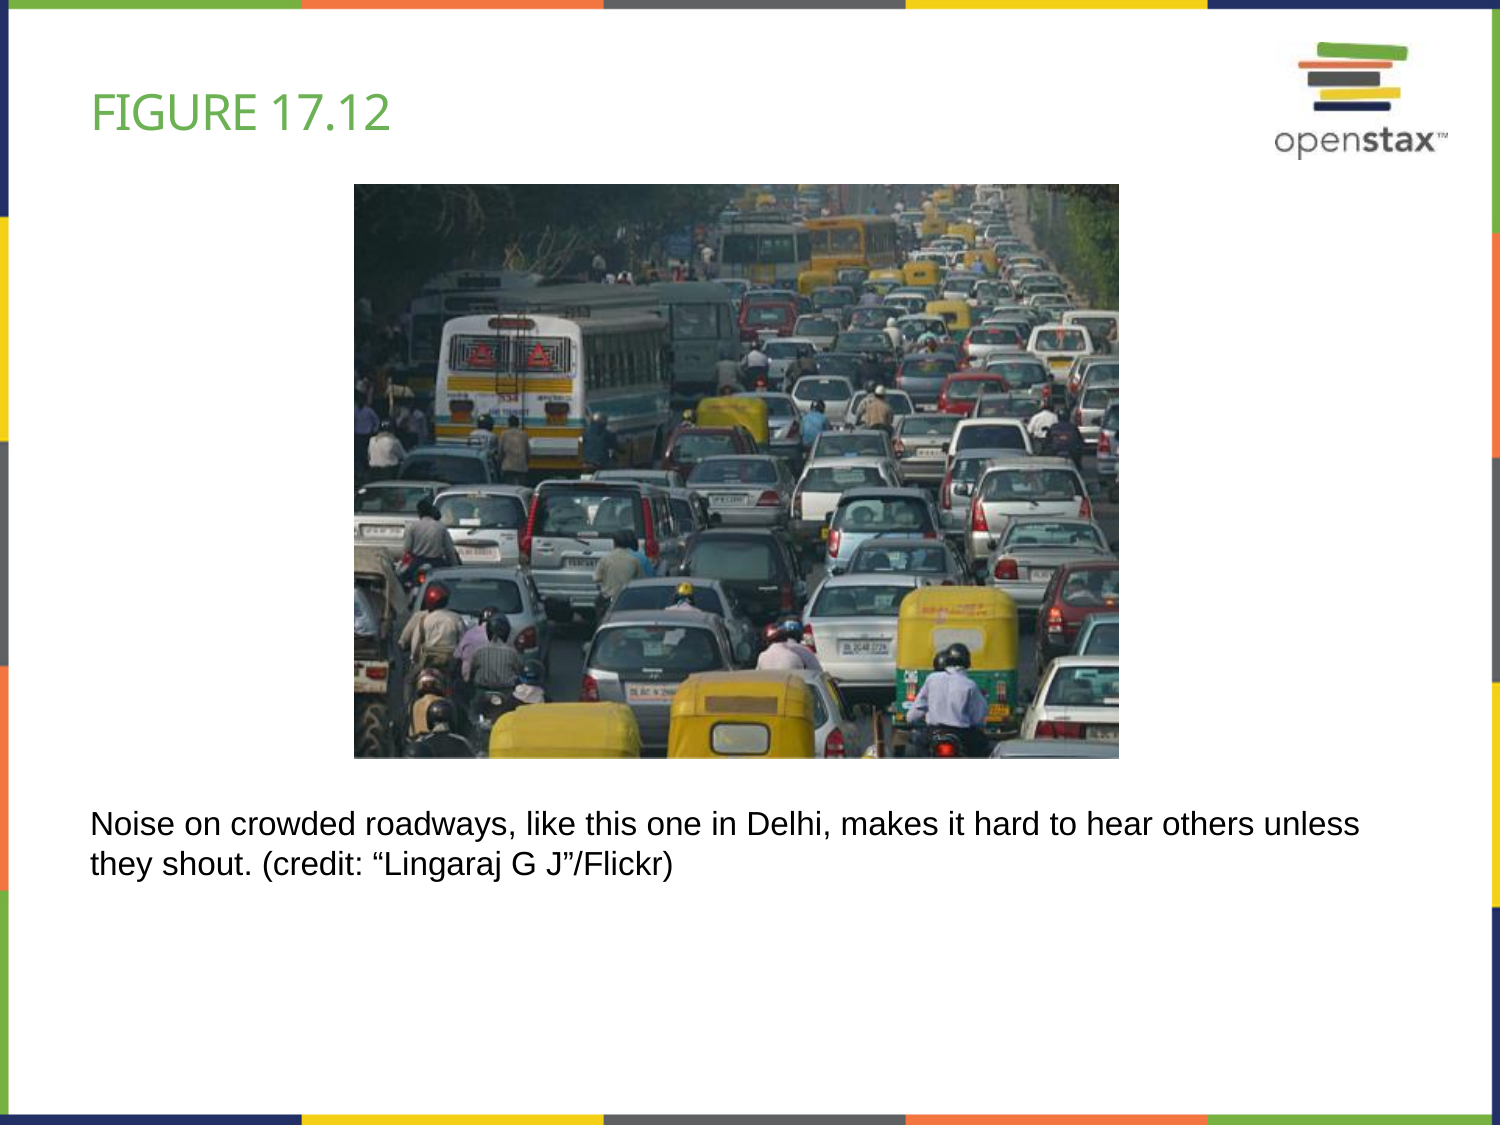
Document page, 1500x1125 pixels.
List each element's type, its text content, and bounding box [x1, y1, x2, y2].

list Noise on crowded roadways, like this one in Delhi, makes it hard to hear others unless they shout. (credit: “Lingaraj G J”/Flickr) [75, 794, 1398, 986]
title Figure 17.12 [75, 39, 1275, 148]
picture [0, 0, 1500, 1125]
